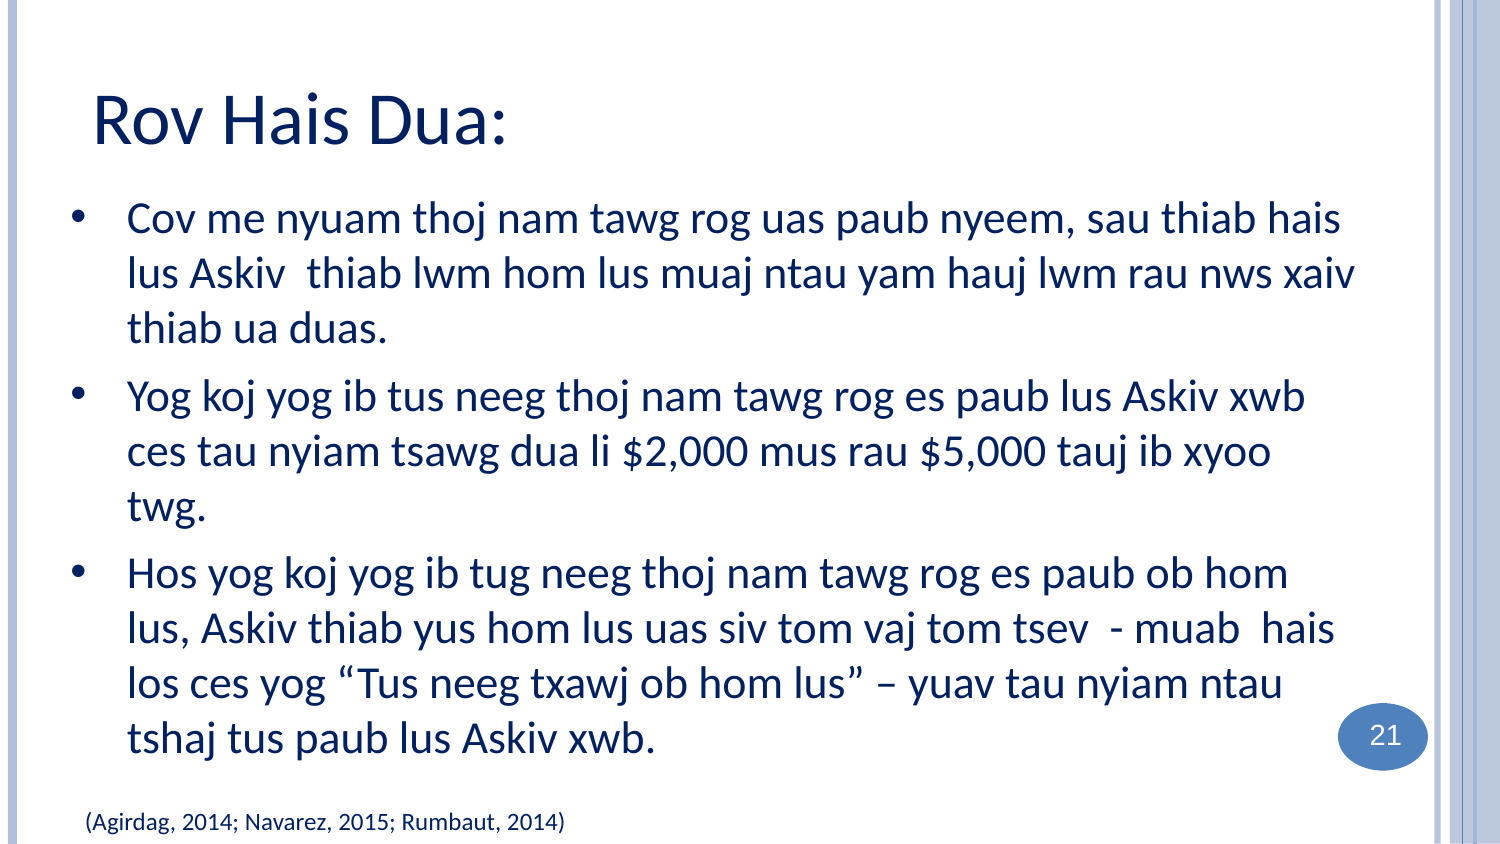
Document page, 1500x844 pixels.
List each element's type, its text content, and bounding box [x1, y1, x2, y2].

slide_number 21 [1354, 701, 1445, 767]
text_box Rov Hais Dua: [77, 31, 1347, 162]
text_box (Agirdag, 2014; Navarez, 2015; Rumbaut, 2014) [70, 798, 620, 844]
list Cov me nyuam thoj nam tawg rog uas paub nyeem, sau thiab hais lus Askiv thiab lwm hom lus muaj ntau yam hauj lwm rau nws xaiv thiab ua duas. Yog koj yog ib tus neeg thoj nam tawg rog es paub lus Askiv xwb ces tau nyiam tsawg dua li $2,000 mus rau $5,000 tauj ib xyoo twg. Hos yog koj yog ib tug neeg thoj nam tawg rog es paub ob hom lus, Askiv thiab yus hom lus uas siv tom vaj tom tsev - muab hais los ces yog “Tus neeg txawj ob hom lus” – yuav tau nyiam ntau tshaj tus paub lus Askiv xwb. [55, 172, 1379, 734]
